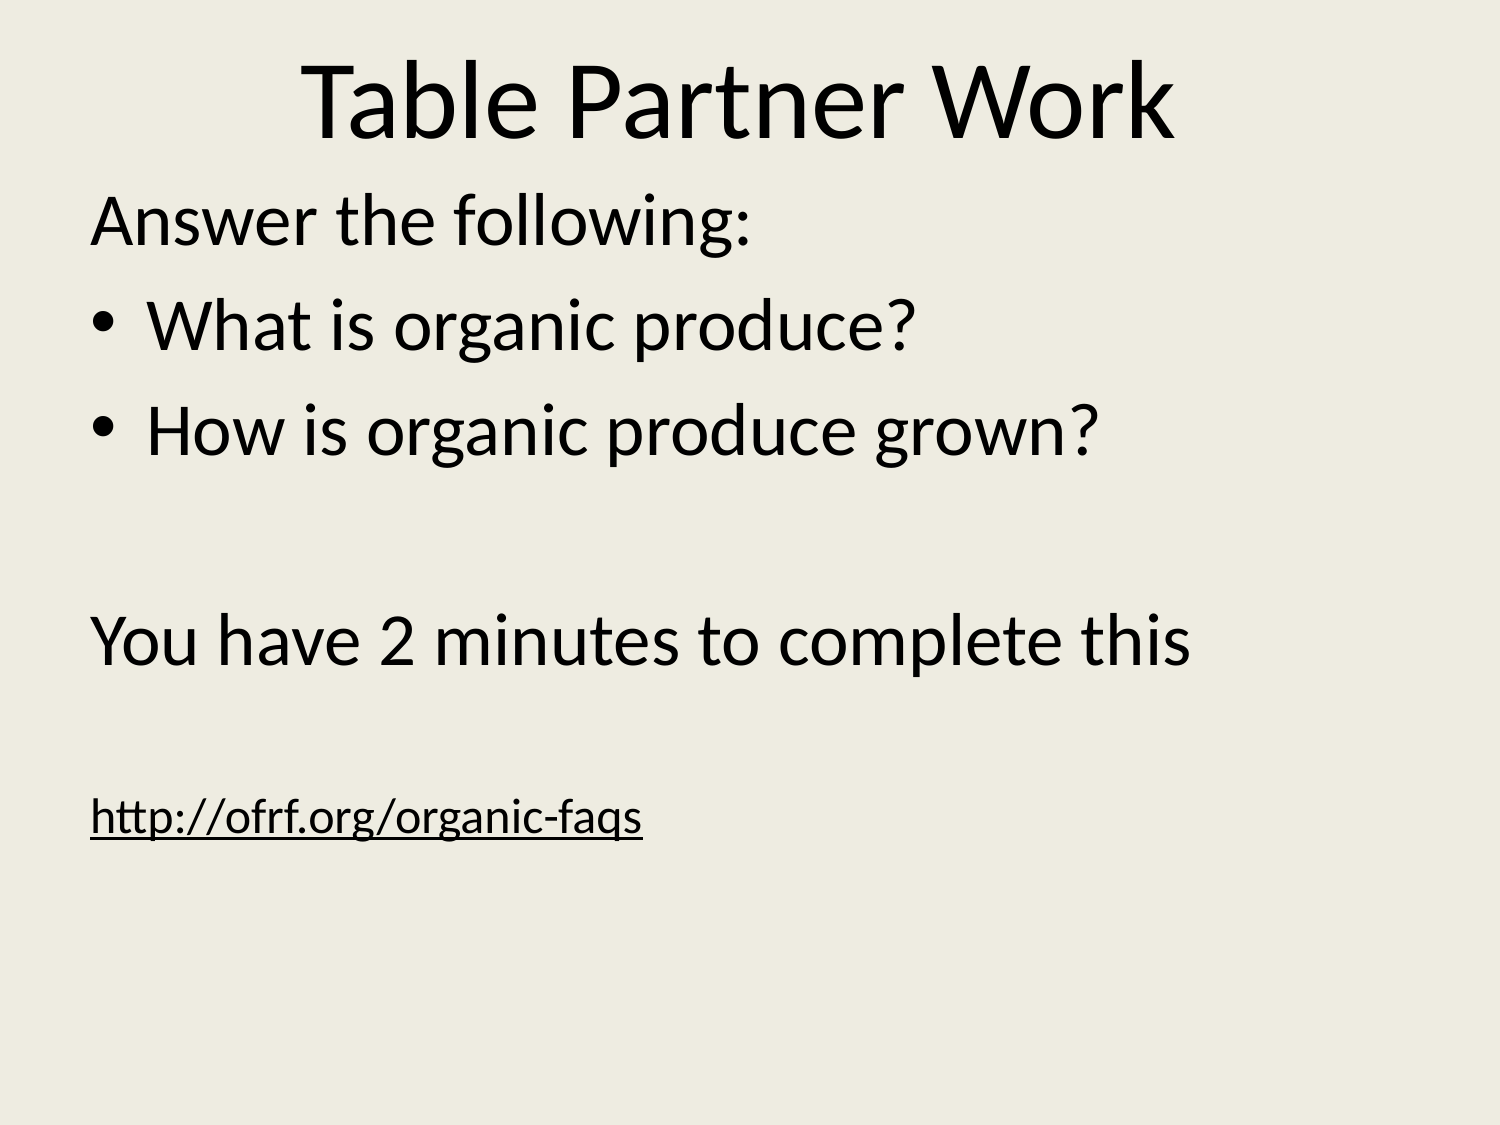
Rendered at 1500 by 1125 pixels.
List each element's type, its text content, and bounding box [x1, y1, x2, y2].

list Answer the following: What is organic produce? How is organic produce grown? You have 2 minutes to complete this http://ofrf.org/organic-faqs [75, 162, 1425, 1100]
title Table Partner Work [75, 0, 1425, 162]
